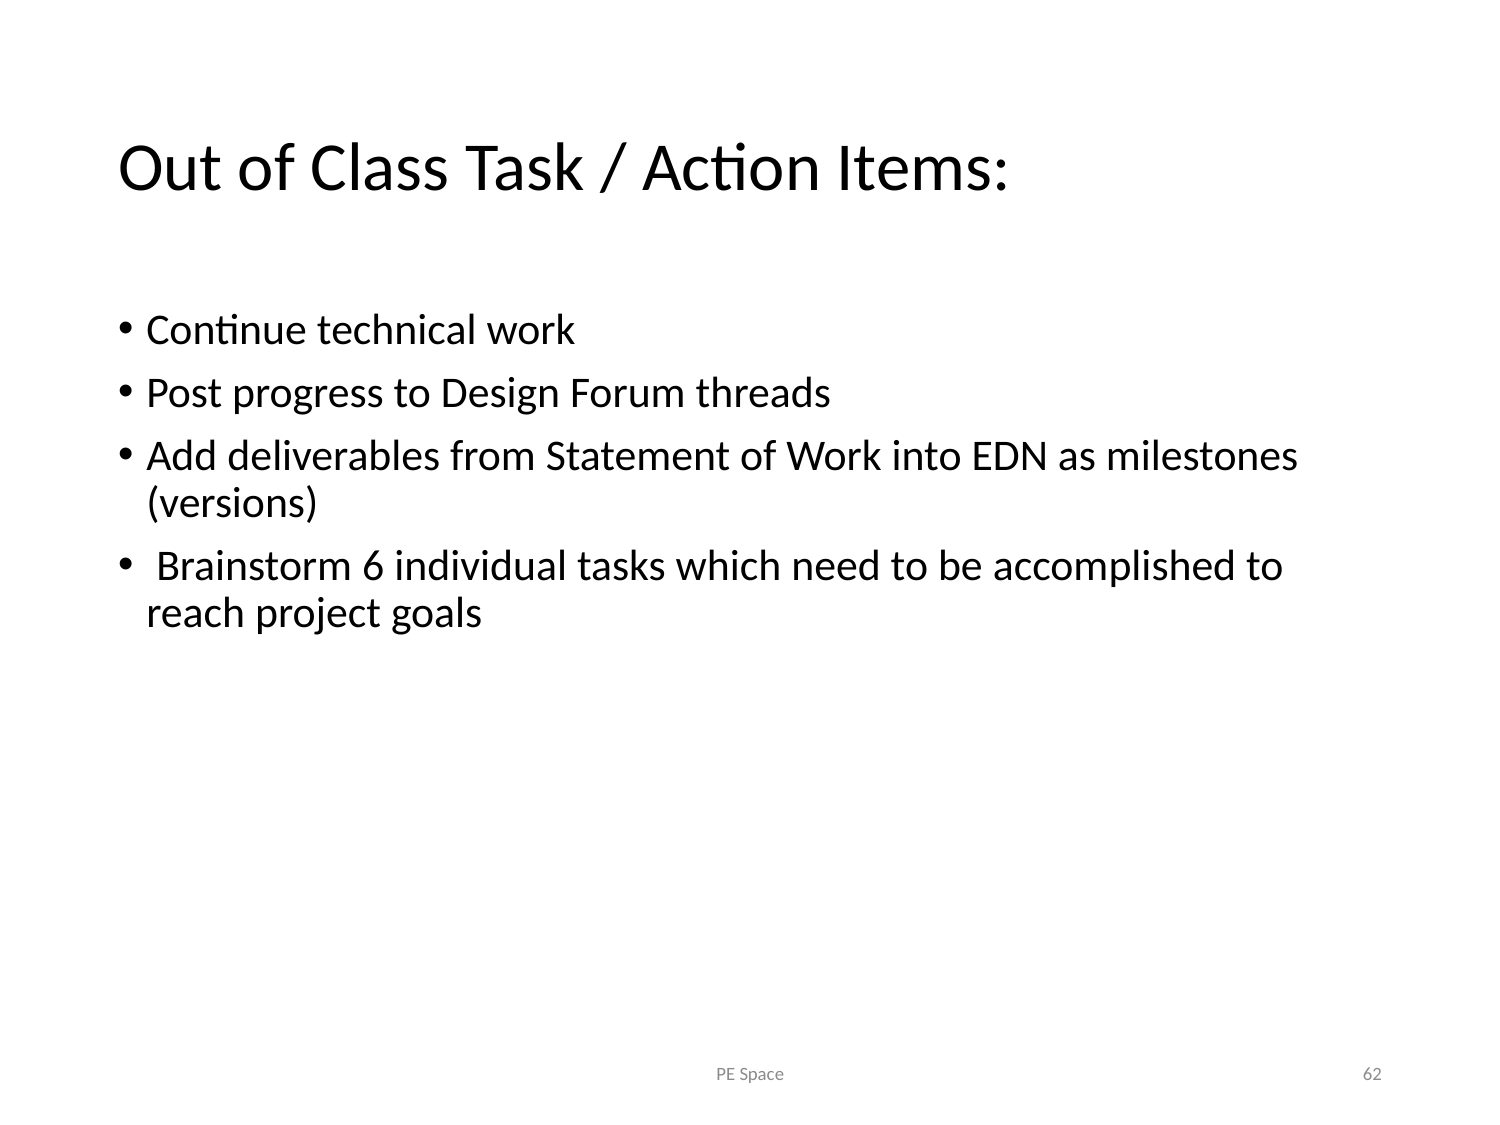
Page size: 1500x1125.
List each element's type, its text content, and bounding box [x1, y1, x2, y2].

footer PE Space [496, 1042, 1004, 1103]
list Continue technical work Post progress to Design Forum threads Add deliverables from Statement of Work into EDN as milestones (versions) Brainstorm 6 individual tasks which need to be accomplished to reach project goals [103, 299, 1397, 1014]
title Out of Class Task / Action Items: [103, 59, 1397, 278]
slide_number 62 [1059, 1042, 1397, 1103]
